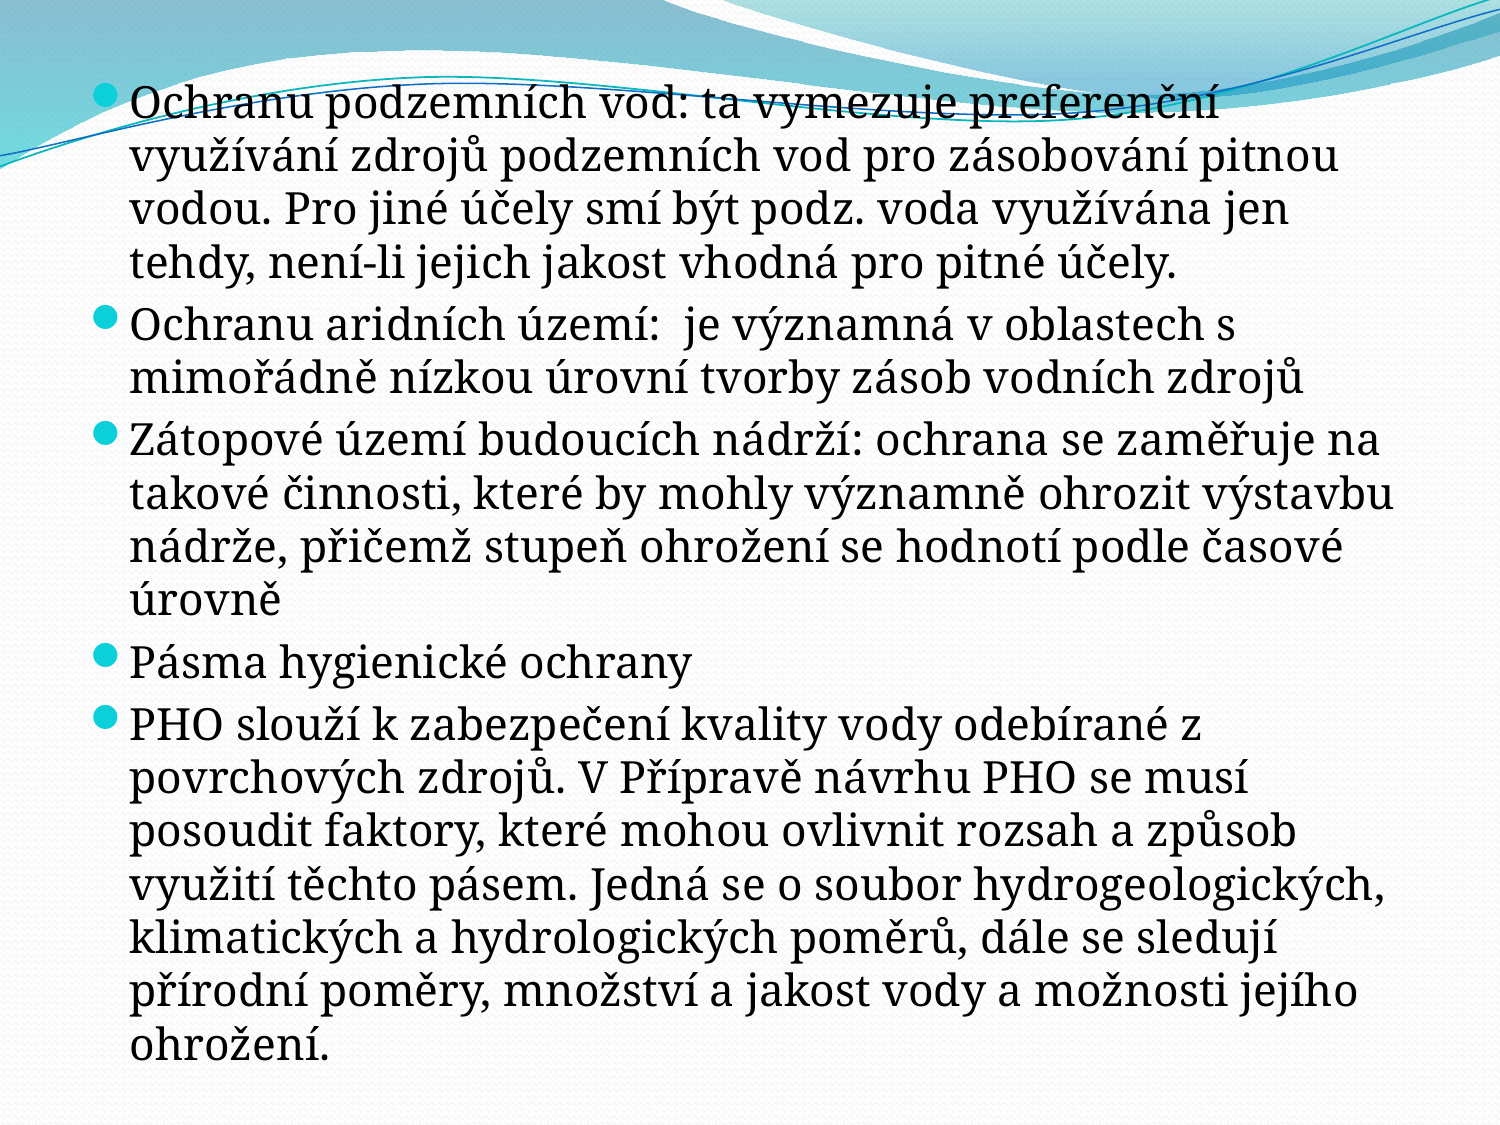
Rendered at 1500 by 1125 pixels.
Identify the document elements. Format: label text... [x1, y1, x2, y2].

list Ochranu podzemních vod: ta vymezuje preferenční využívání zdrojů podzemních vod pro zásobování pitnou vodou. Pro jiné účely smí být podz. voda využívána jen tehdy, není-li jejich jakost vhodná pro pitné účely. Ochranu aridních území: je významná v oblastech s mimořádně nízkou úrovní tvorby zásob vodních zdrojů Zátopové území budoucích nádrží: ochrana se zaměřuje na takové činnosti, které by mohly významně ohrozit výstavbu nádrže, přičemž stupeň ohrožení se hodnotí podle časové úrovně Pásma hygienické ochrany PHO slouží k zabezpečení kvality vody odebírané z povrchových zdrojů. V Přípravě návrhu PHO se musí posoudit faktory, které mohou ovlivnit rozsah a způsob využití těchto pásem. Jedná se o soubor hydrogeologických, klimatických a hydrologických poměrů, dále se sledují přírodní poměry, množství a jakost vody a možnosti jejího ohrožení. [75, 66, 1425, 1083]
